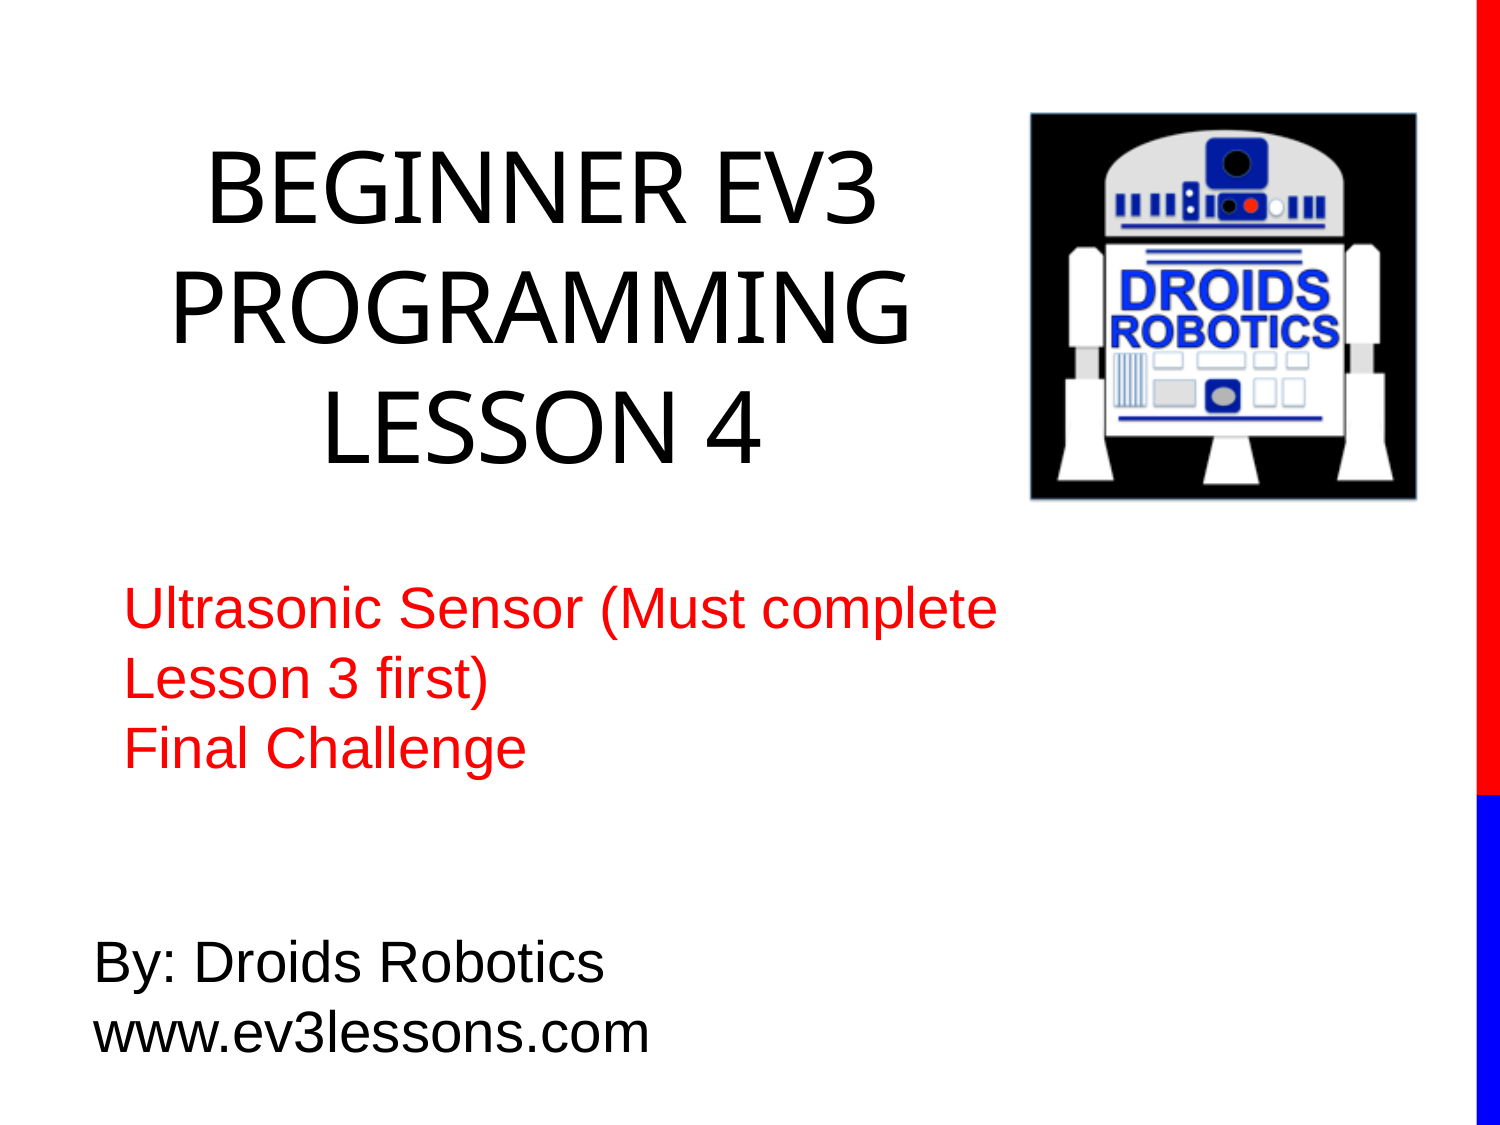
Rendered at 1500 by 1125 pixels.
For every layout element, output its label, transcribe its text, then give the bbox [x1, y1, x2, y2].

text_box By: Droids Robotics www.ev3lessons.com [78, 917, 858, 1072]
text_box Ultrasonic Sensor (Must complete Lesson 3 first) Final Challenge [108, 563, 1075, 788]
title BEGINNER EV3 PROGRAMMING Lesson 4 [54, 78, 1028, 529]
picture [1027, 110, 1421, 505]
